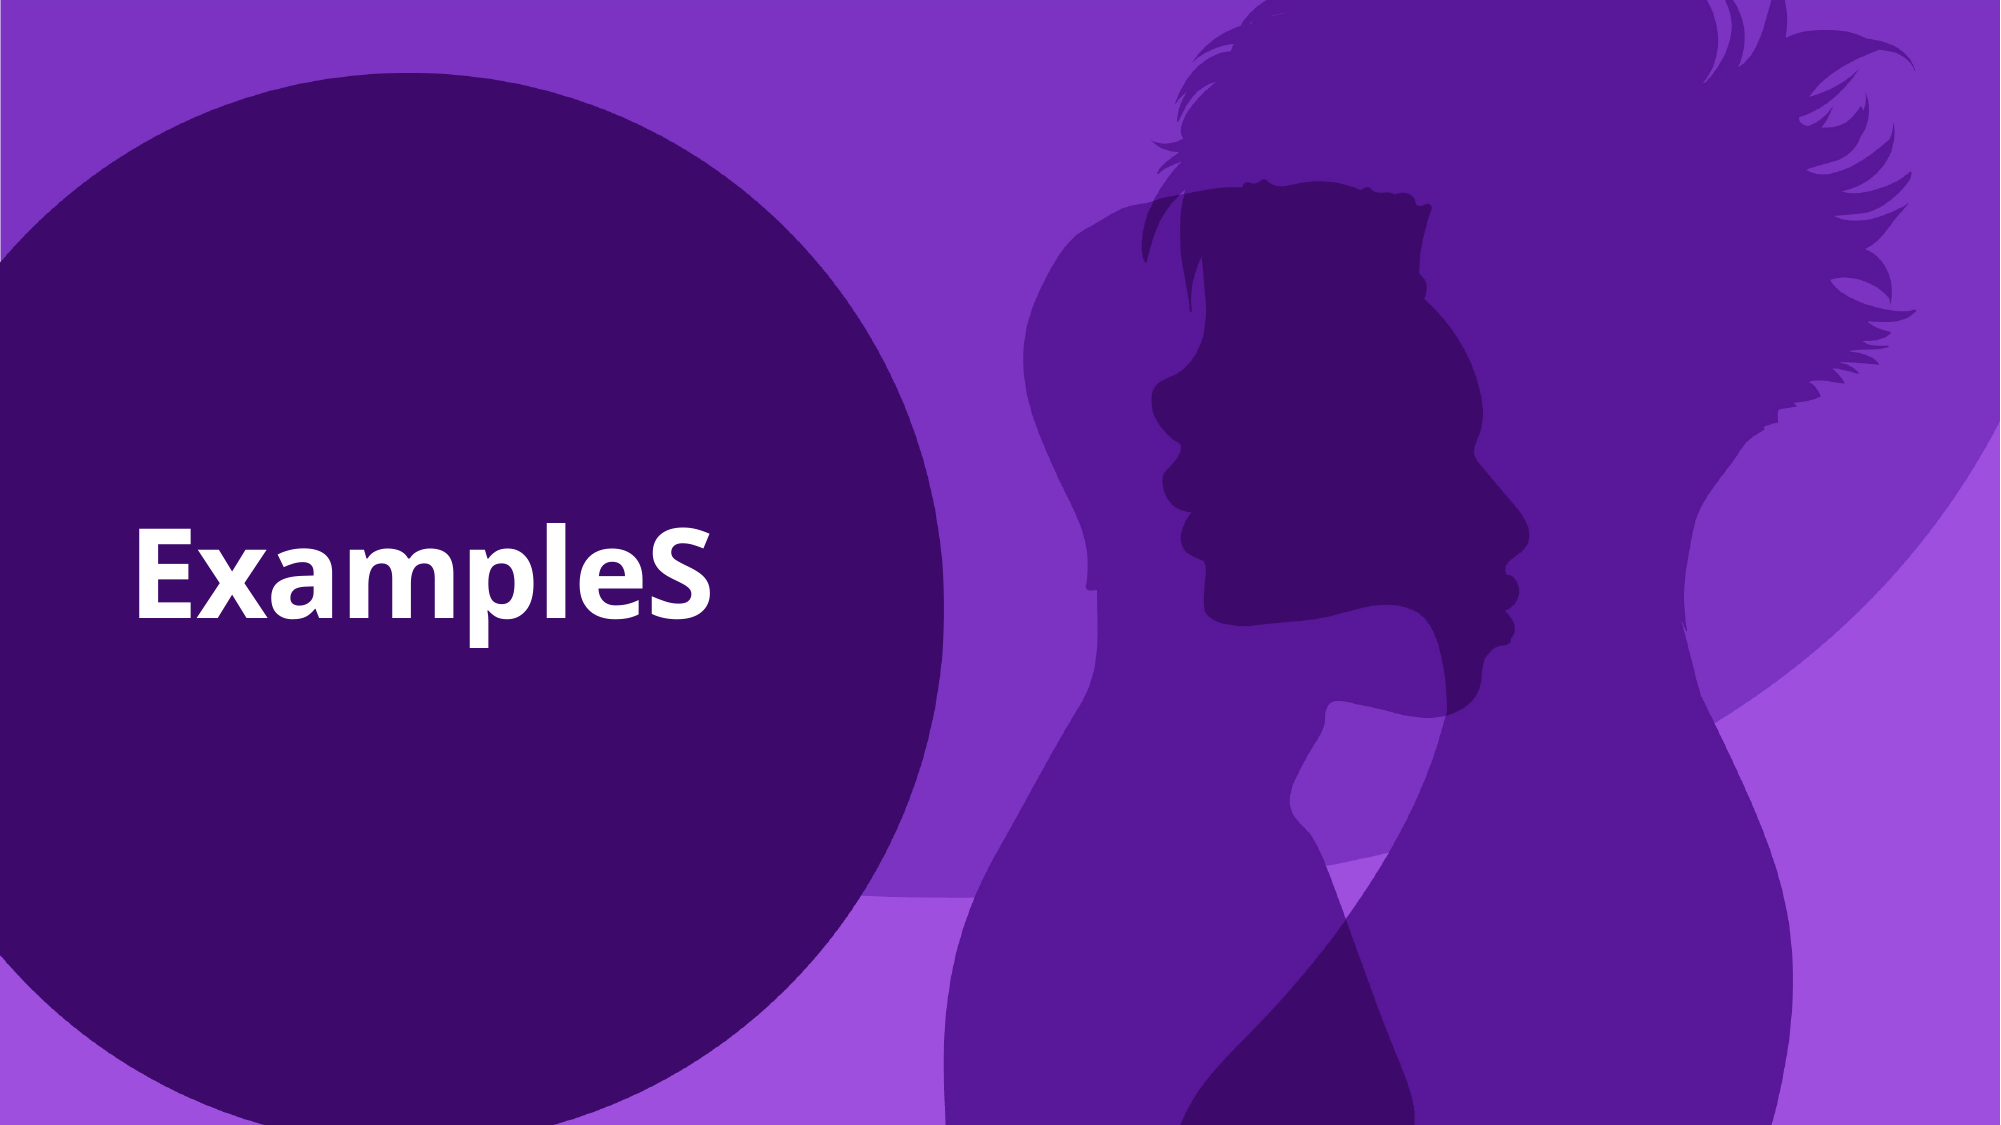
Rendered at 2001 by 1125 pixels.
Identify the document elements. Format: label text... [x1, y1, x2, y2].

title ExampleS [113, 184, 924, 654]
picture [0, 0, 2000, 1125]
